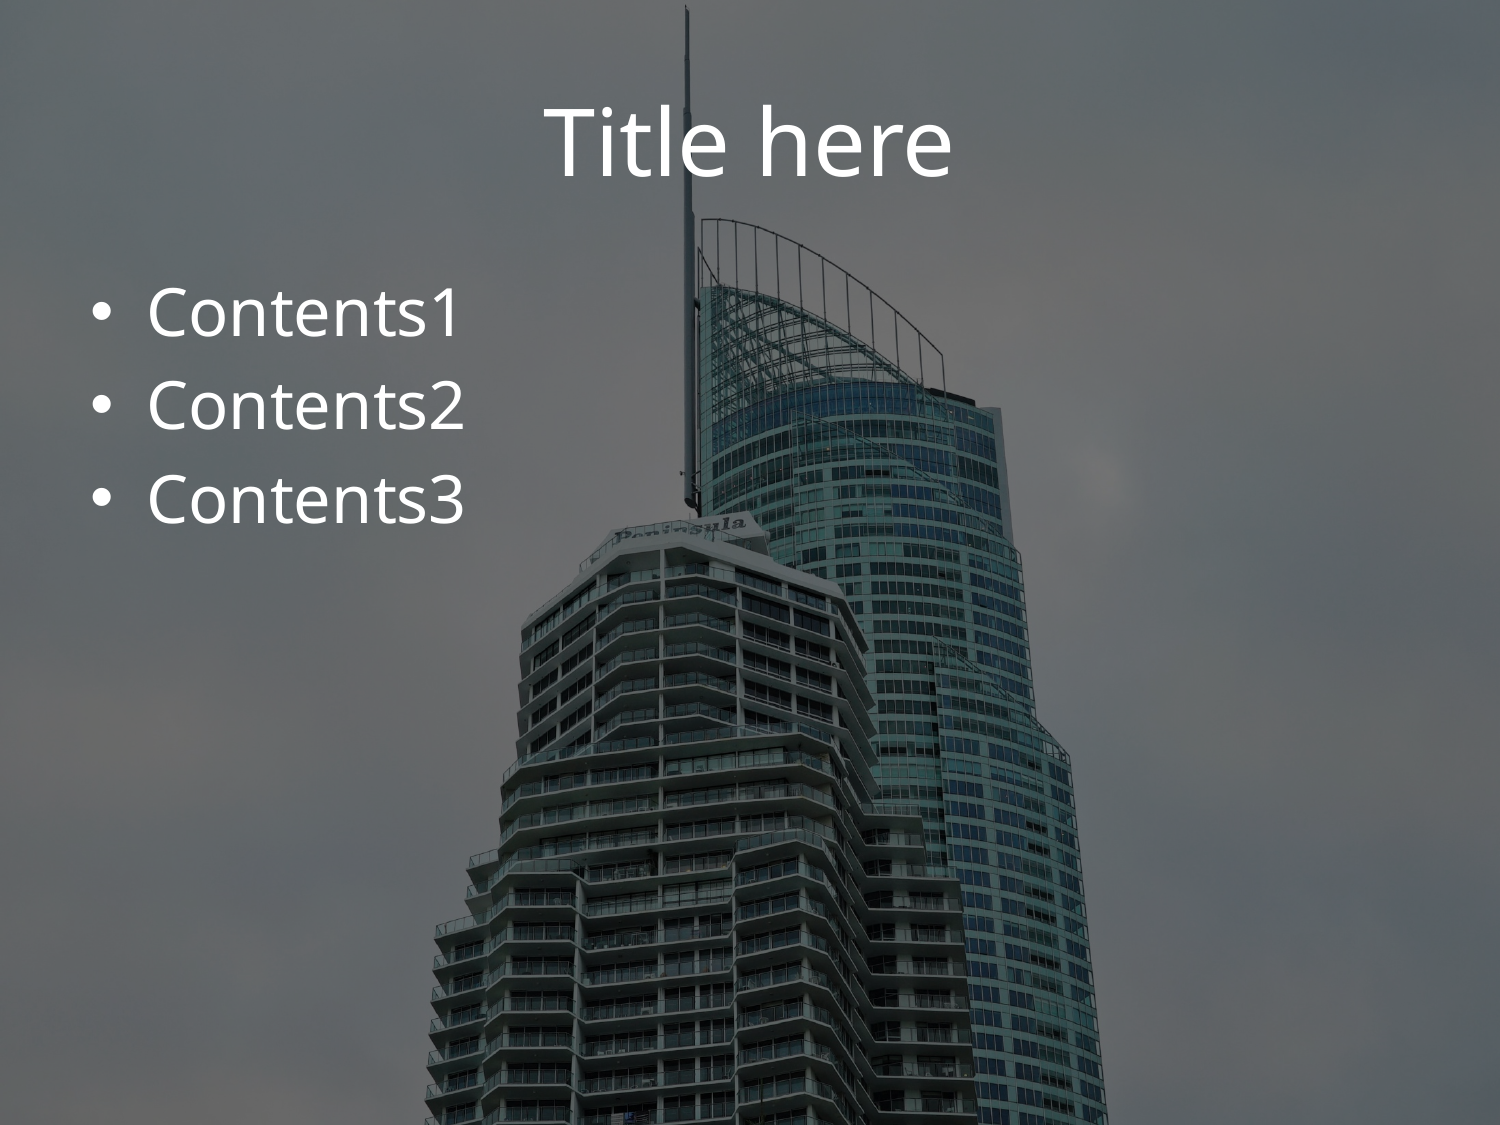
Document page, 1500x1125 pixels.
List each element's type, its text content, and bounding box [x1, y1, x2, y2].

list Contents1 Contents2 Contents3 [75, 262, 1425, 1005]
text_box [0, 0, 1500, 1125]
title Title here [75, 45, 1425, 233]
